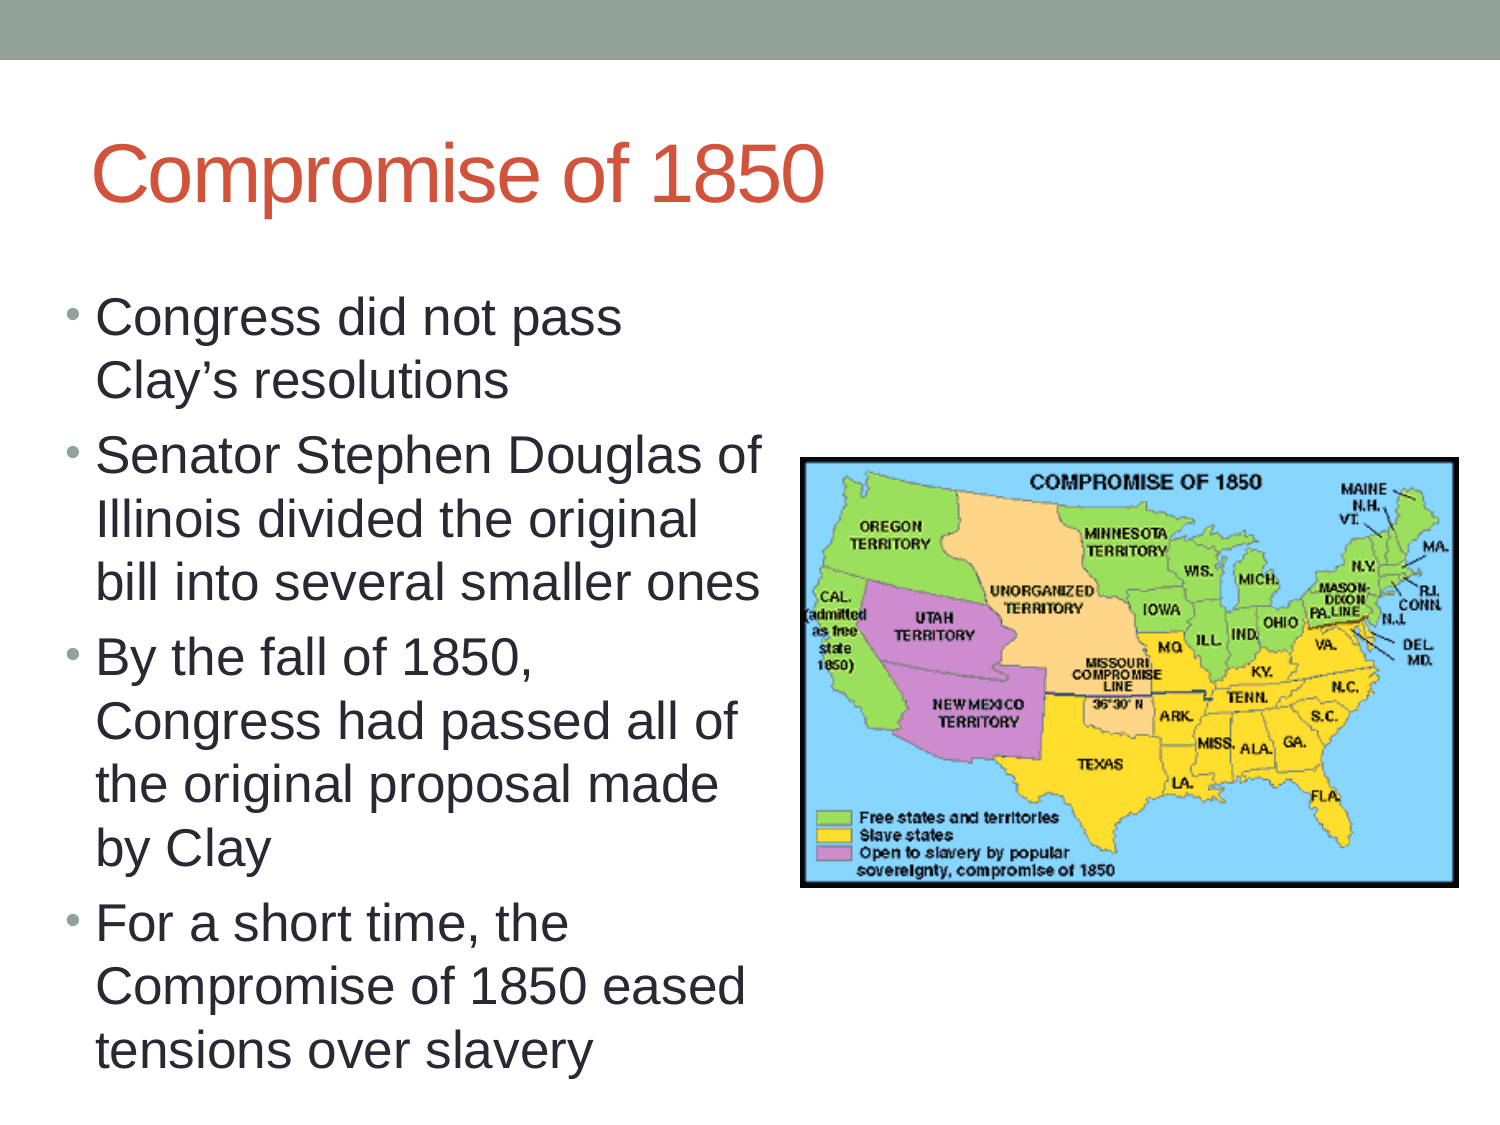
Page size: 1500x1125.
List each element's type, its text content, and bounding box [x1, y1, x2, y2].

list Congress did not pass Clay’s resolutions Senator Stephen Douglas of Illinois divided the original bill into several smaller ones By the fall of 1850, Congress had passed all of the original proposal made by Clay For a short time, the Compromise of 1850 eased tensions over slavery [50, 274, 788, 1088]
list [799, 457, 1460, 888]
title Compromise of 1850 [75, 87, 1425, 250]
